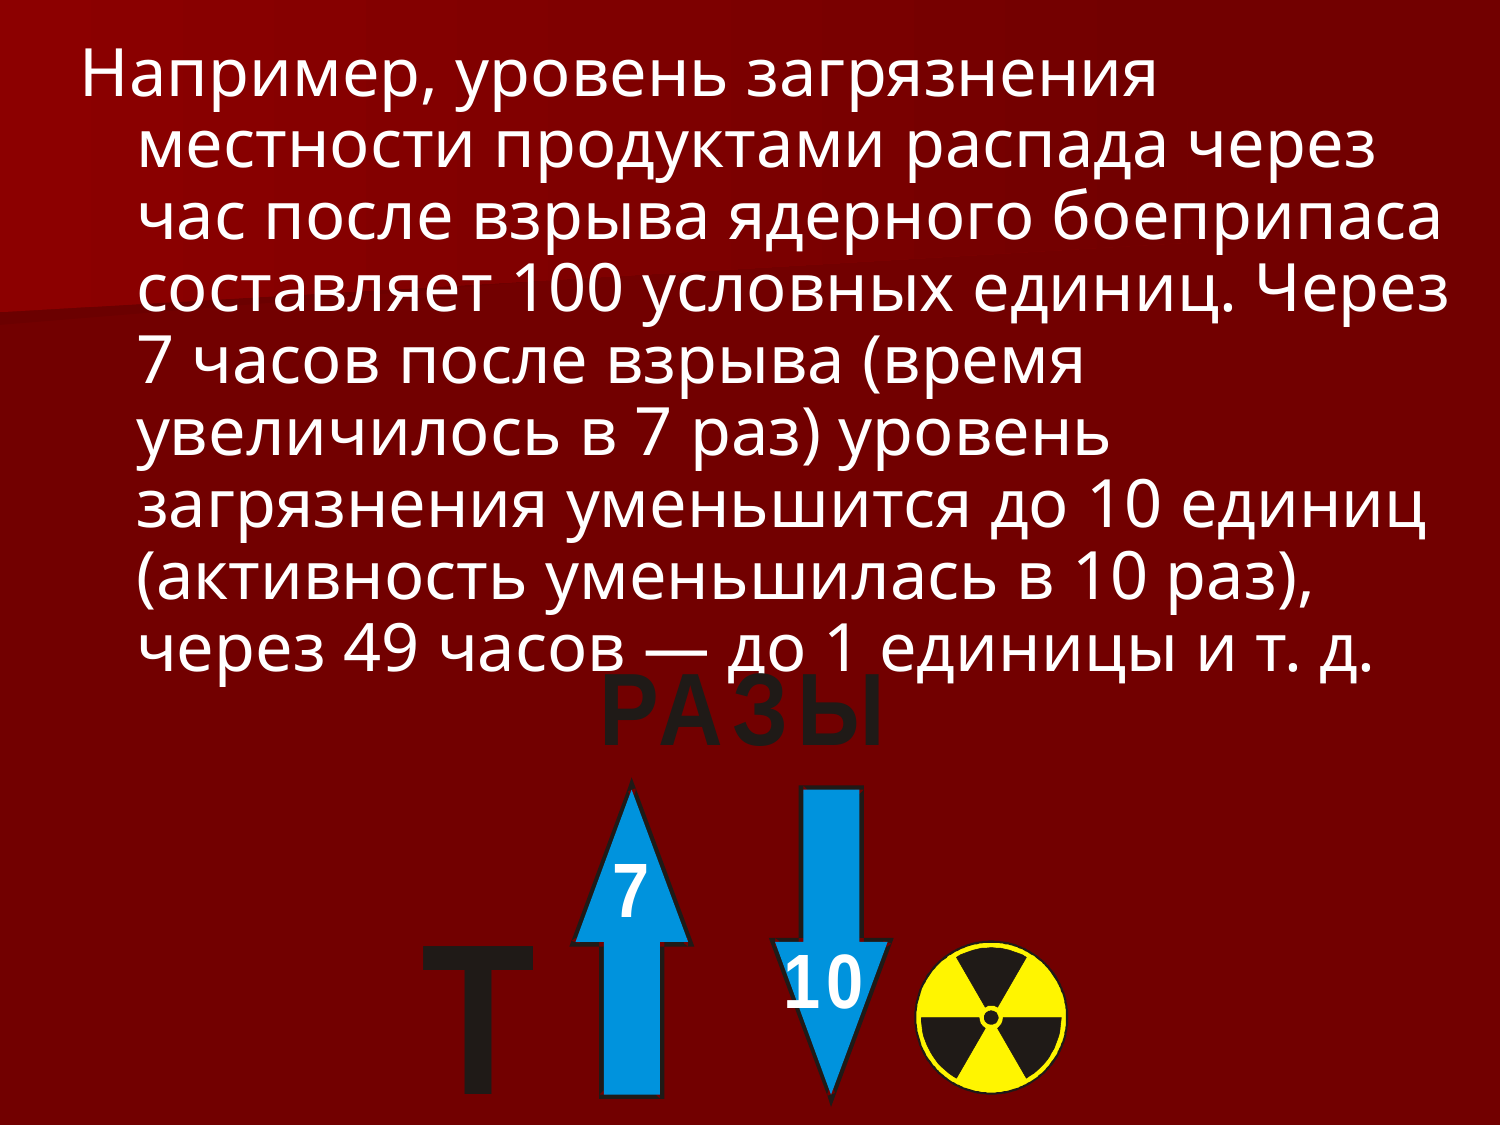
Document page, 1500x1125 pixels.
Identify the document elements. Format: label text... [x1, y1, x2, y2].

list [419, 668, 1071, 1110]
list Например, уровень загрязнения местности продуктами распада через час после взрыва ядерного боеприпаса составляет 100 условных единиц. Через 7 часов после взрыва (время увеличилось в 7 раз) уровень загрязнения уменьшится до 10 единиц (активность уменьшилась в 10 раз), через 49 часов — до 1 единицы и т. д. [64, 30, 1471, 658]
